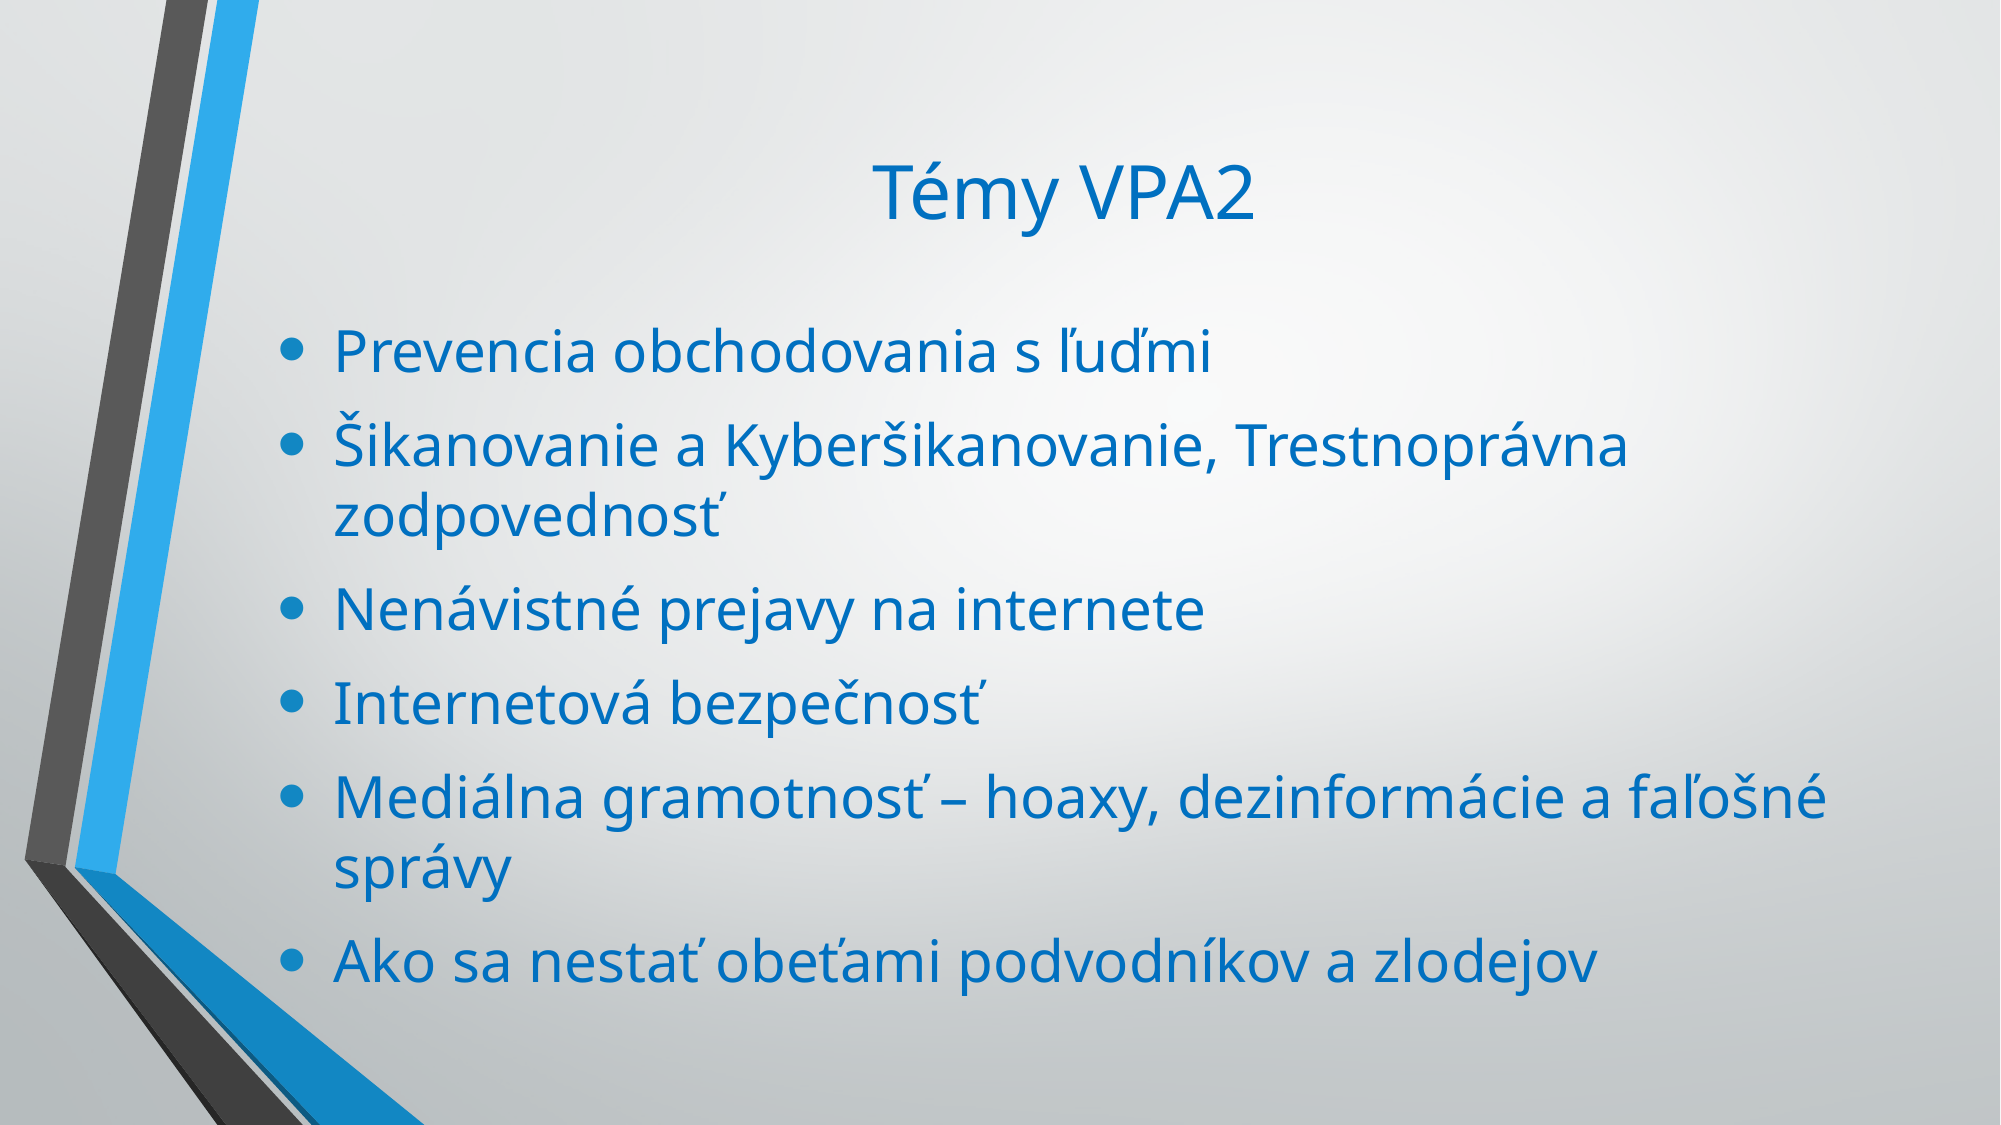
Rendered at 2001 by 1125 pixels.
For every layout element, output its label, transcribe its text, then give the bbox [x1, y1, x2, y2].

title Témy VPA2 [243, 28, 1887, 350]
list Prevencia obchodovania s ľuďmi Šikanovanie a Kyberšikanovanie, Trestnoprávna zodpovednosť Nenávistné prejavy na internete Internetová bezpečnosť Mediálna gramotnosť – hoaxy, dezinformácie a faľošné správy Ako sa nestať obeťami podvodníkov a zlodejov [262, 233, 1906, 1074]
